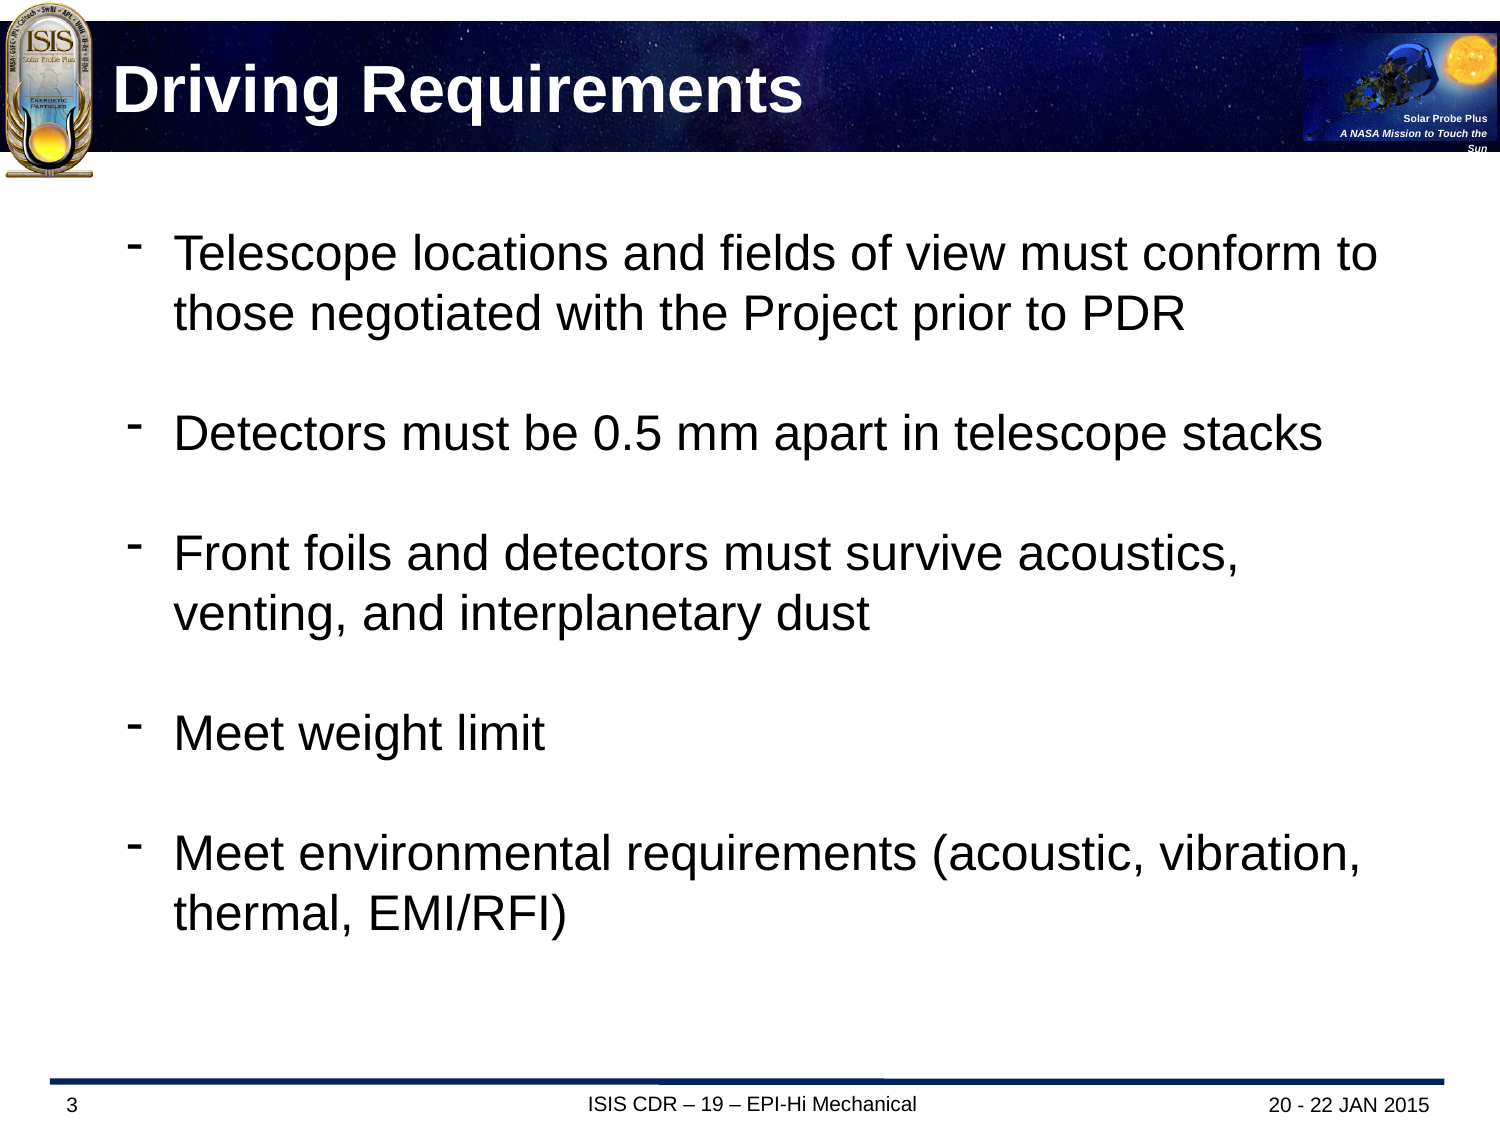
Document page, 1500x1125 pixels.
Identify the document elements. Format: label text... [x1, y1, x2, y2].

picture [0, 0, 1500, 179]
title Driving Requirements [111, 30, 1294, 142]
text_box Telescope locations and fields of view must conform to those negotiated with the Project prior to PDR Detectors must be 0.5 mm apart in telescope stacks Front foils and detectors must survive acoustics, venting, and interplanetary dust Meet weight limit Meet environmental requirements (acoustic, vibration, thermal, EMI/RFI) [111, 212, 1399, 948]
